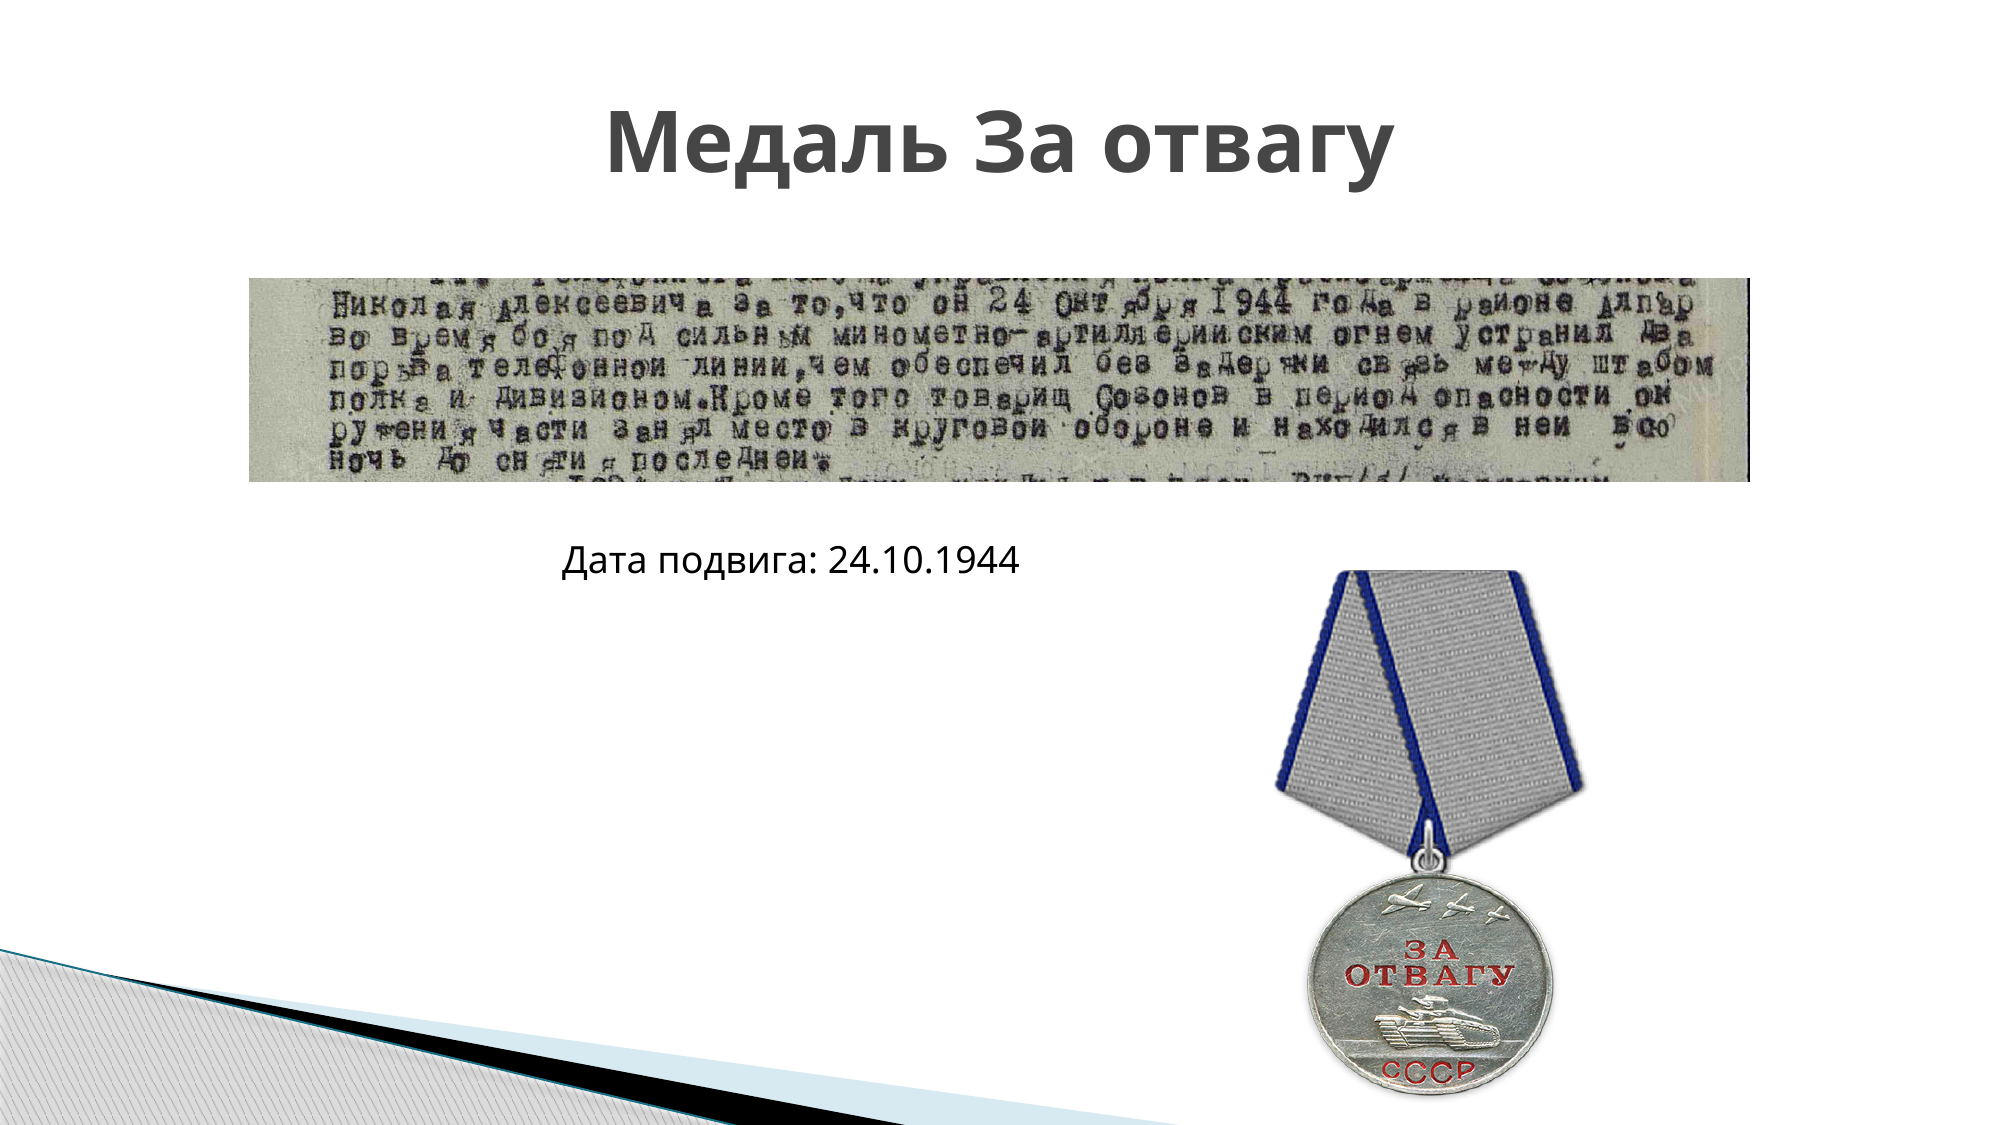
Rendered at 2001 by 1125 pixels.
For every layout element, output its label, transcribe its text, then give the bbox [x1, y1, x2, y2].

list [1271, 562, 1591, 1104]
title Медаль За отвагу [99, 45, 1900, 233]
text_box Дата подвига: 24.10.1944 [547, 528, 1036, 589]
picture [249, 278, 1750, 483]
